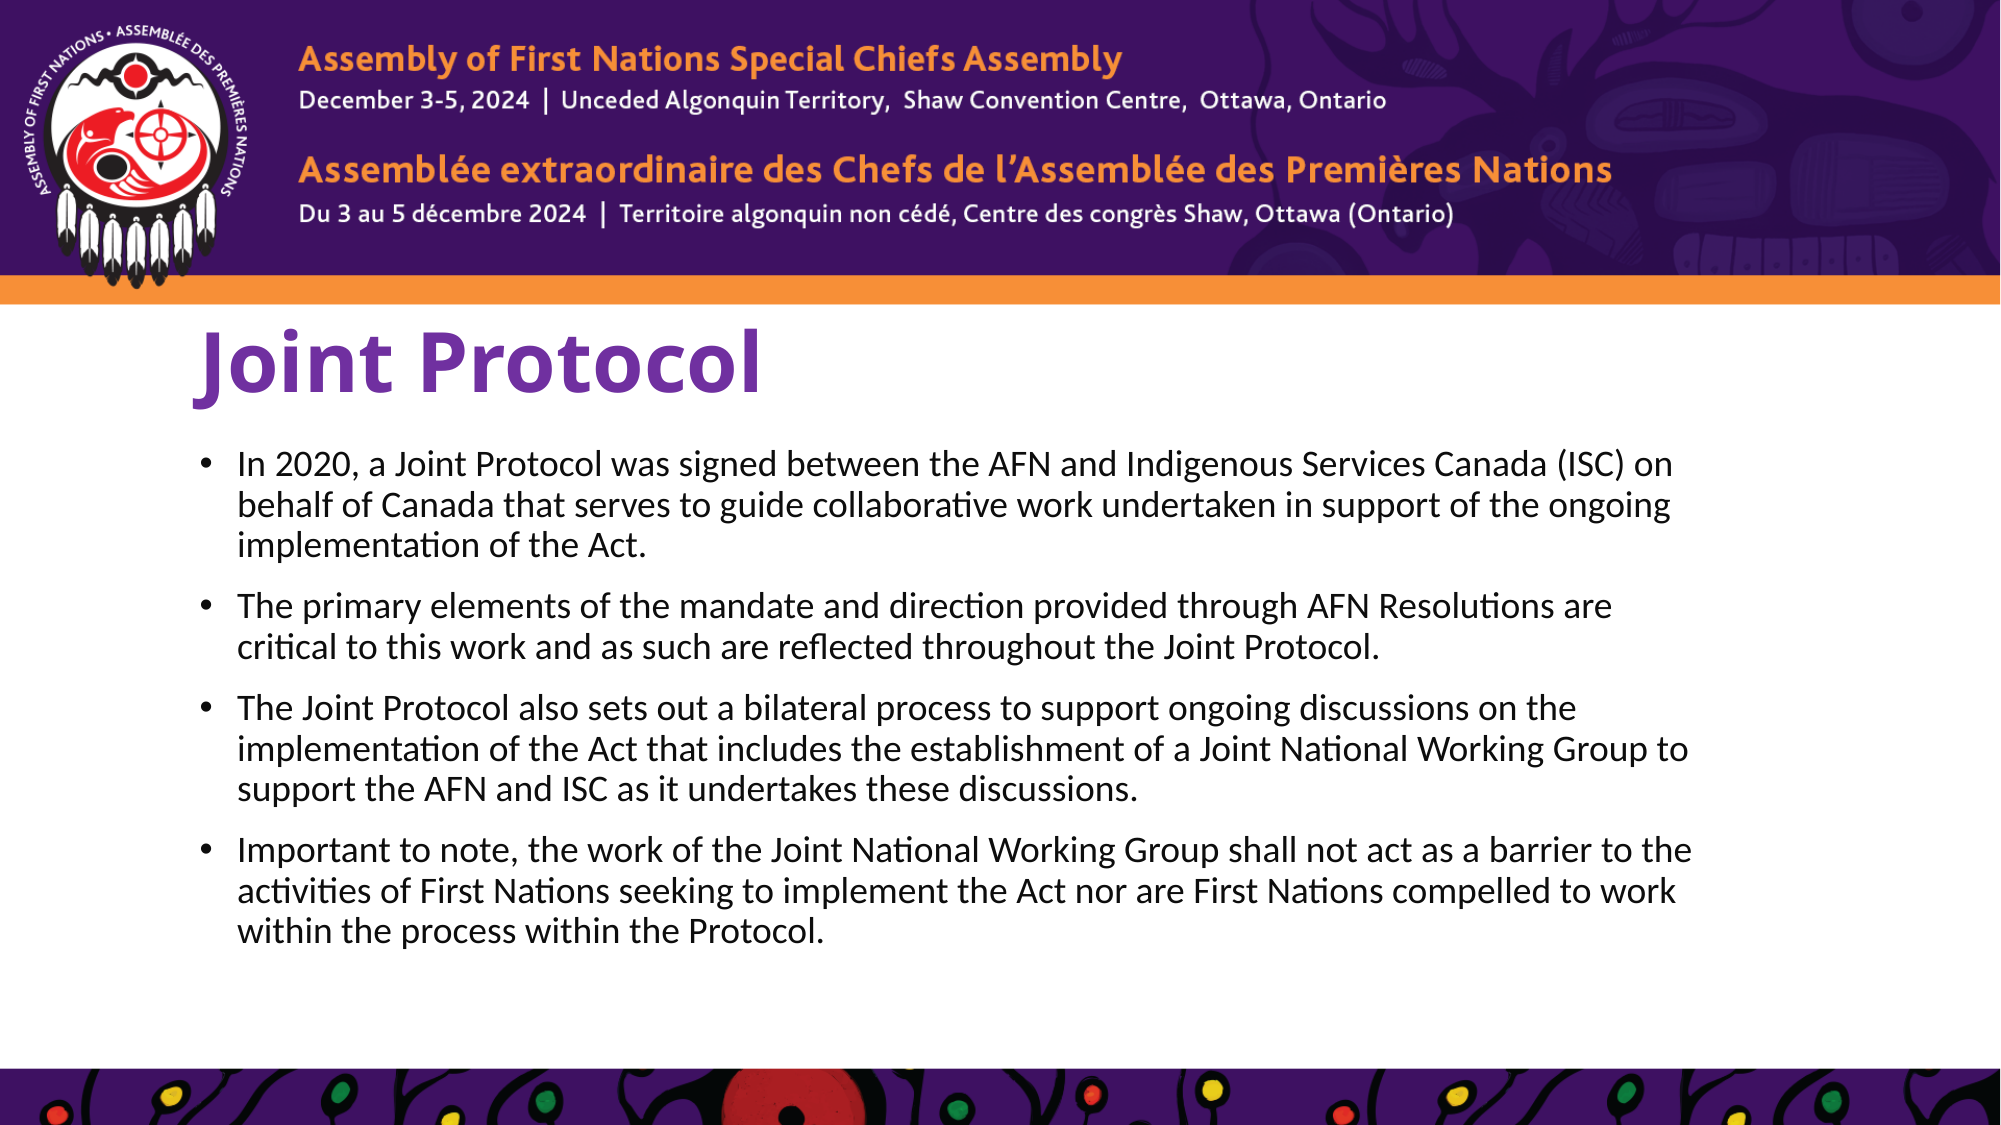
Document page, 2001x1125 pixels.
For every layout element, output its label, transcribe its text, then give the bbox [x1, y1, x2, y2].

list In 2020, a Joint Protocol was signed between the AFN and Indigenous Services Canada (ISC) on behalf of Canada that serves to guide collaborative work undertaken in support of the ongoing implementation of the Act. The primary elements of the mandate and direction provided through AFN Resolutions are critical to this work and as such are reflected throughout the Joint Protocol. The Joint Protocol also sets out a bilateral process to support ongoing discussions on the implementation of the Act that includes the establishment of a Joint National Working Group to support the AFN and ISC as it undertakes these discussions. Important to note, the work of the Joint National Working Group shall not act as a barrier to the activities of First Nations seeking to implement the Act nor are First Nations compelled to work within the process within the Protocol. [184, 437, 1717, 1043]
picture [0, 0, 2001, 1125]
title Joint Protocol [184, 312, 1717, 408]
